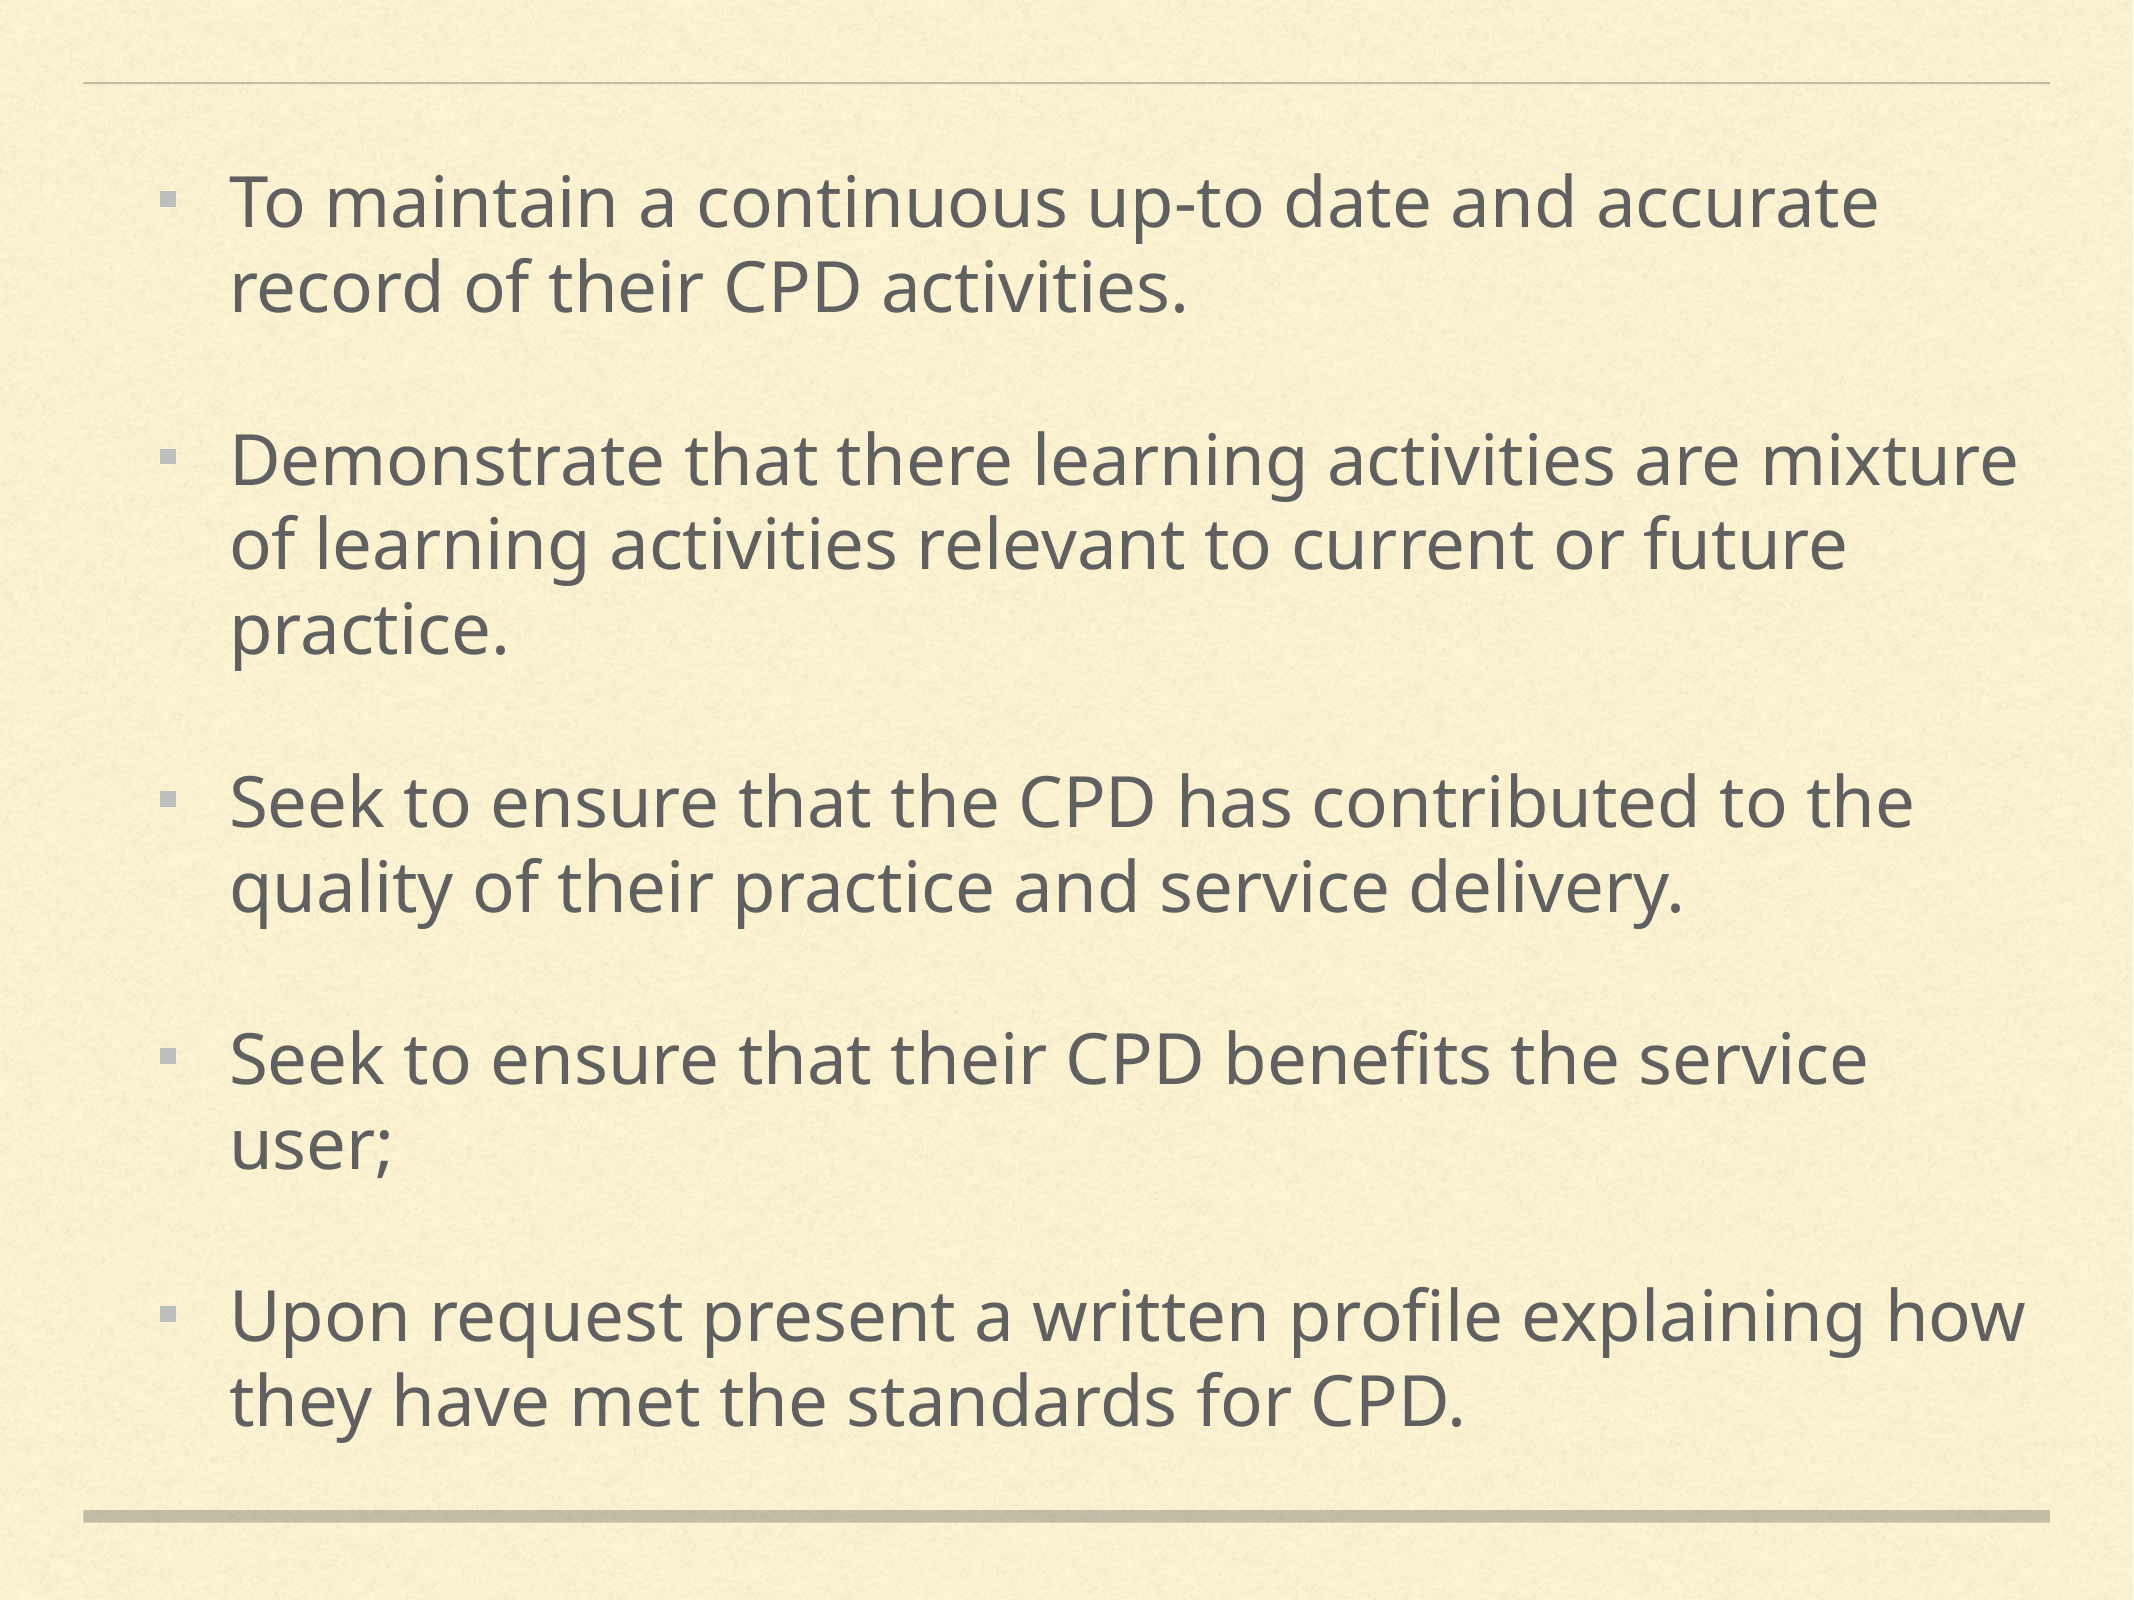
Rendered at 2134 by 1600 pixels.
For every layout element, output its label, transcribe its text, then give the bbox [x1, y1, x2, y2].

list To maintain a continuous up-to date and accurate record of their CPD activities. Demonstrate that there learning activities are mixture of learning activities relevant to current or future practice. Seek to ensure that the CPD has contributed to the quality of their practice and service delivery. Seek to ensure that their CPD benefits the service user; Upon request present a written profile explaining how they have met the standards for CPD. [82, 159, 2051, 1438]
picture [0, 0, 2134, 1600]
